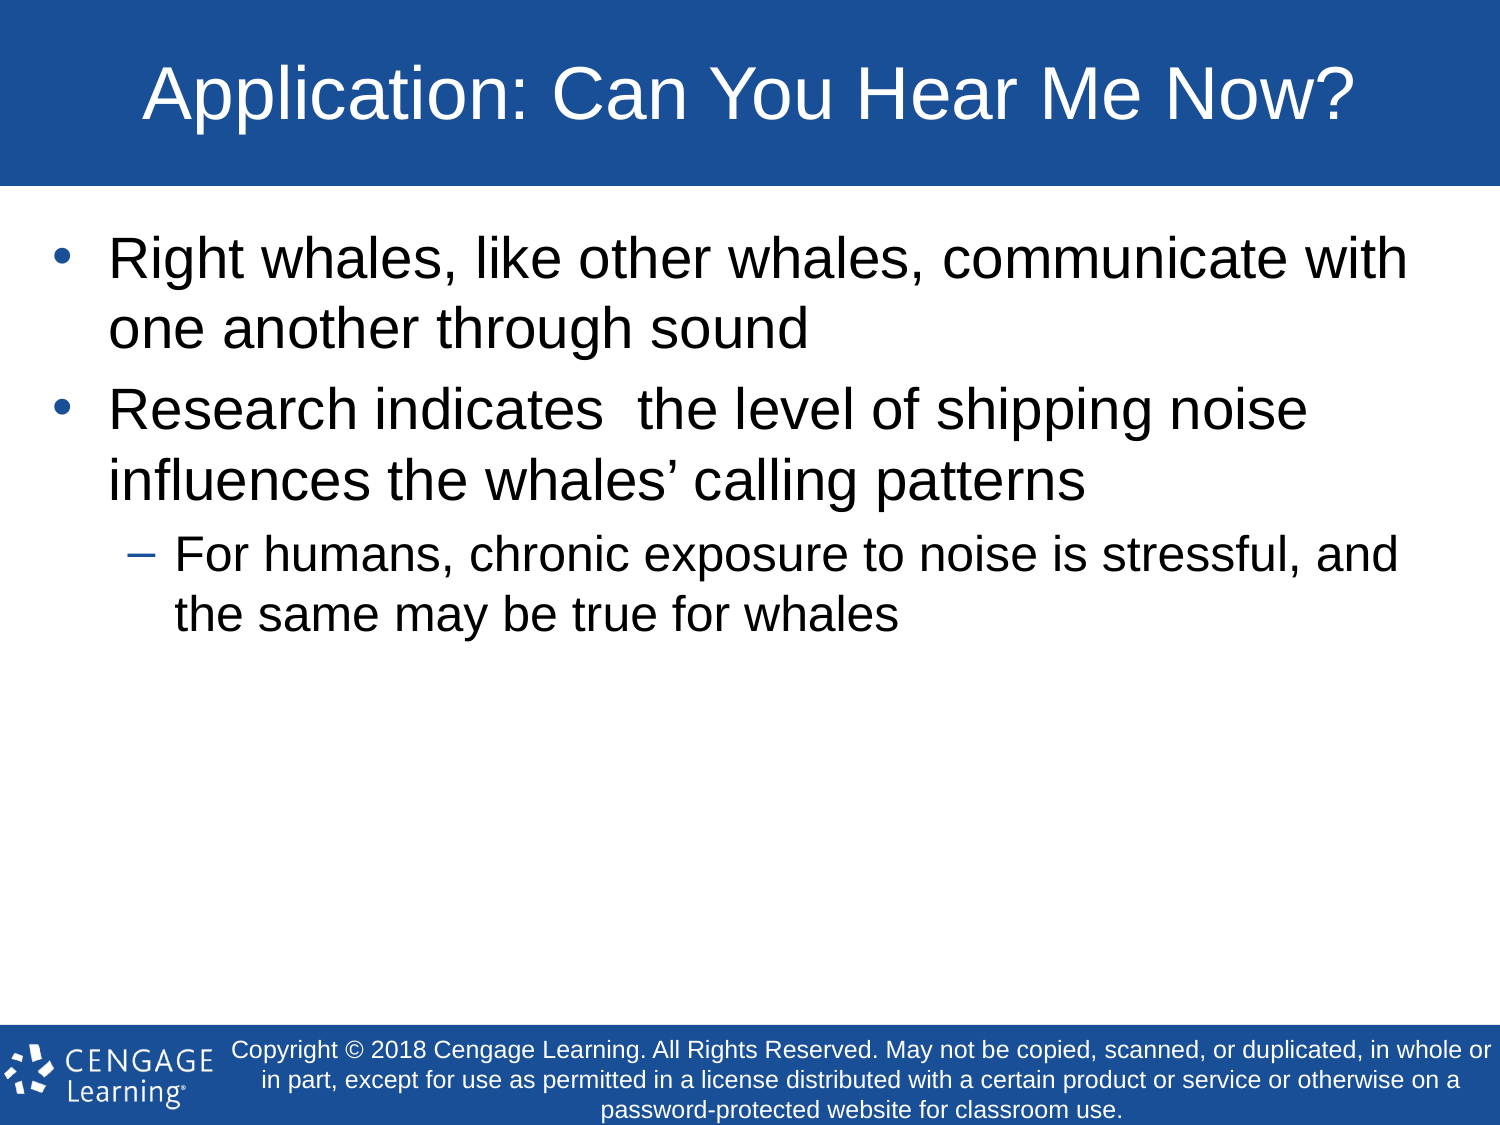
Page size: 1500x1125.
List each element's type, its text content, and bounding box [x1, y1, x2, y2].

title Application: Can You Hear Me Now? [7, 4, 1493, 175]
list Right whales, like other whales, communicate with one another through sound Research indicates the level of shipping noise influences the whales’ calling patterns For humans, chronic exposure to noise is stressful, and the same may be true for whales [37, 212, 1475, 1005]
picture [0, 1040, 216, 1113]
